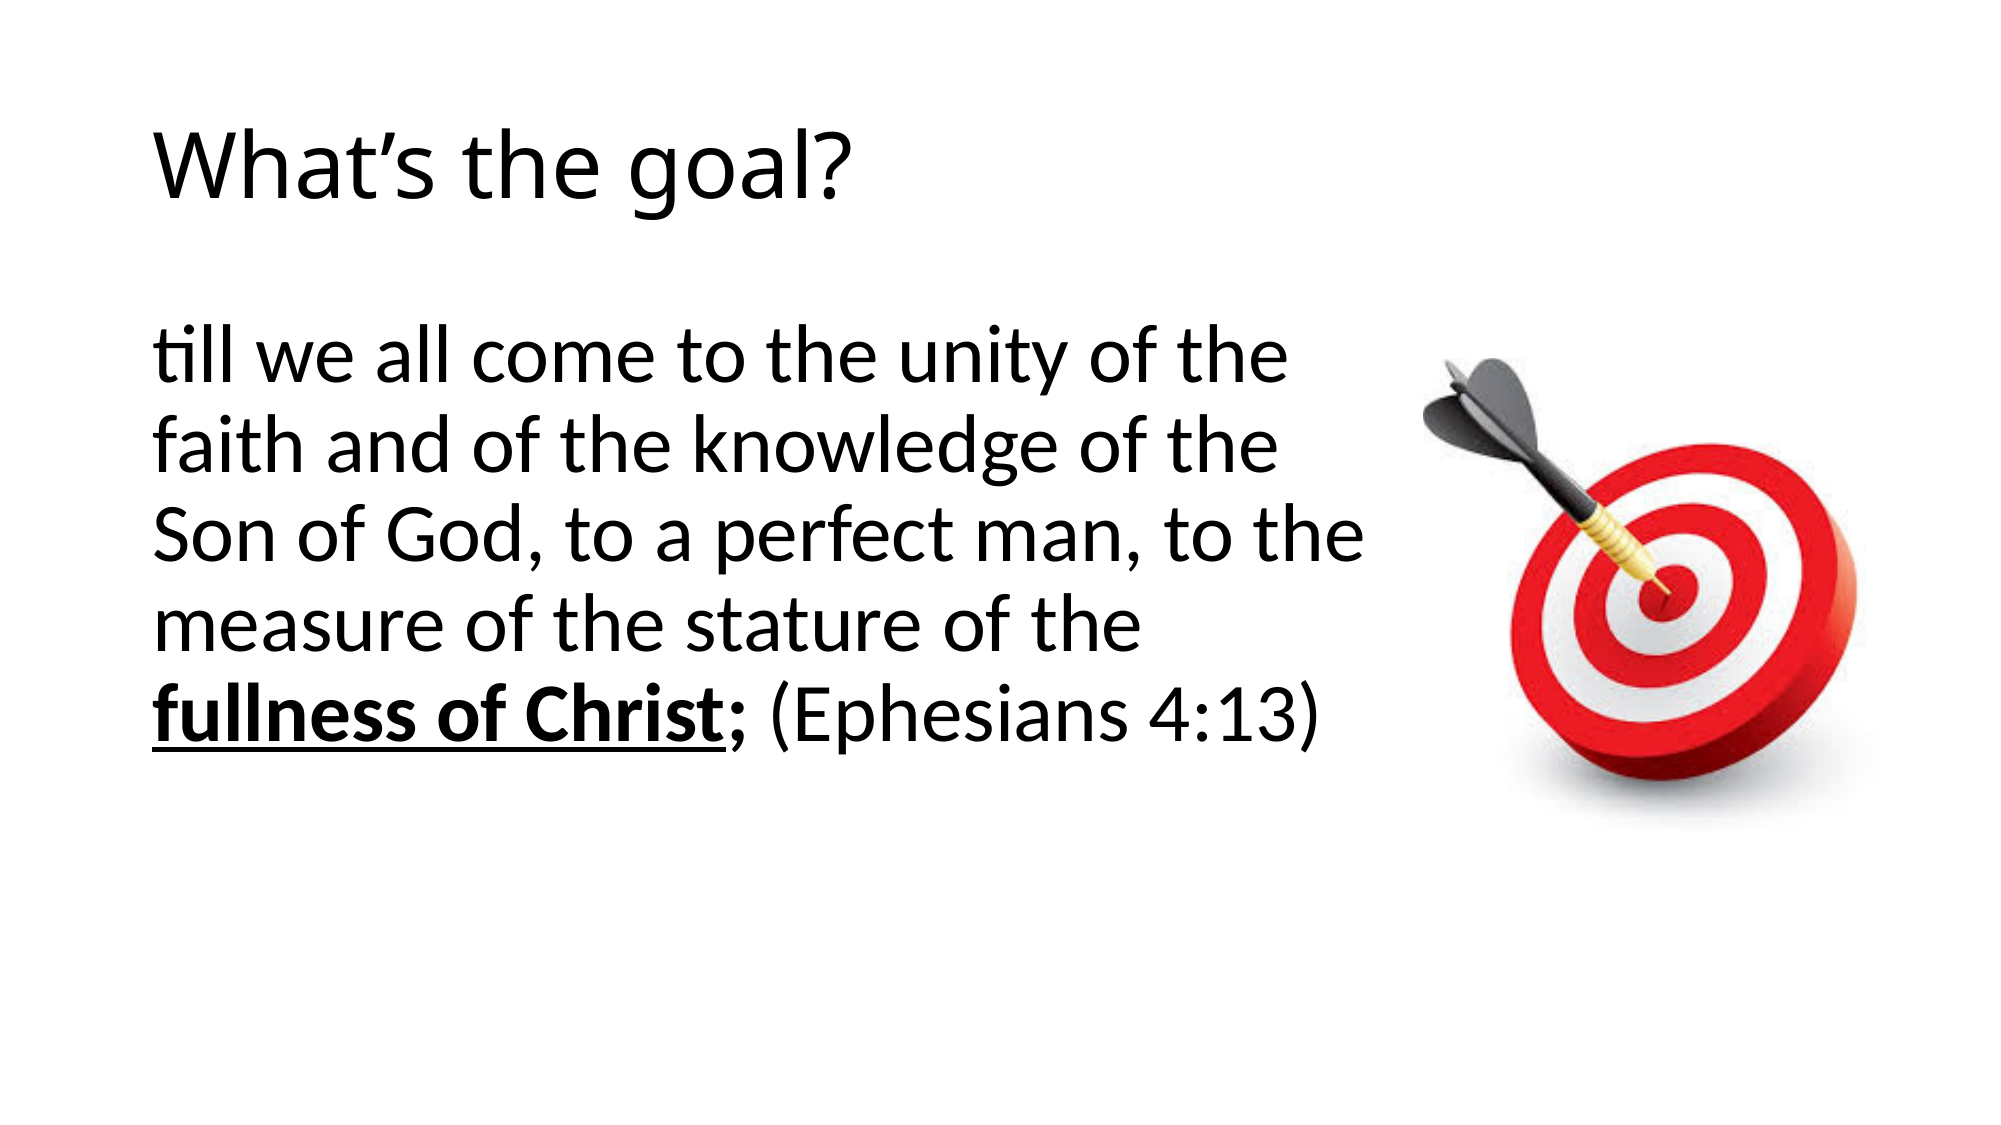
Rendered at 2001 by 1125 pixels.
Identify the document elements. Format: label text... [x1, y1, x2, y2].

picture [1423, 358, 1902, 837]
list till we all come to the unity of the faith and of the knowledge of the Son of God, to a perfect man, to the measure of the stature of the fullness of Christ; (Ephesians 4:13) [137, 302, 1402, 1020]
title What’s the goal? [137, 59, 1863, 278]
